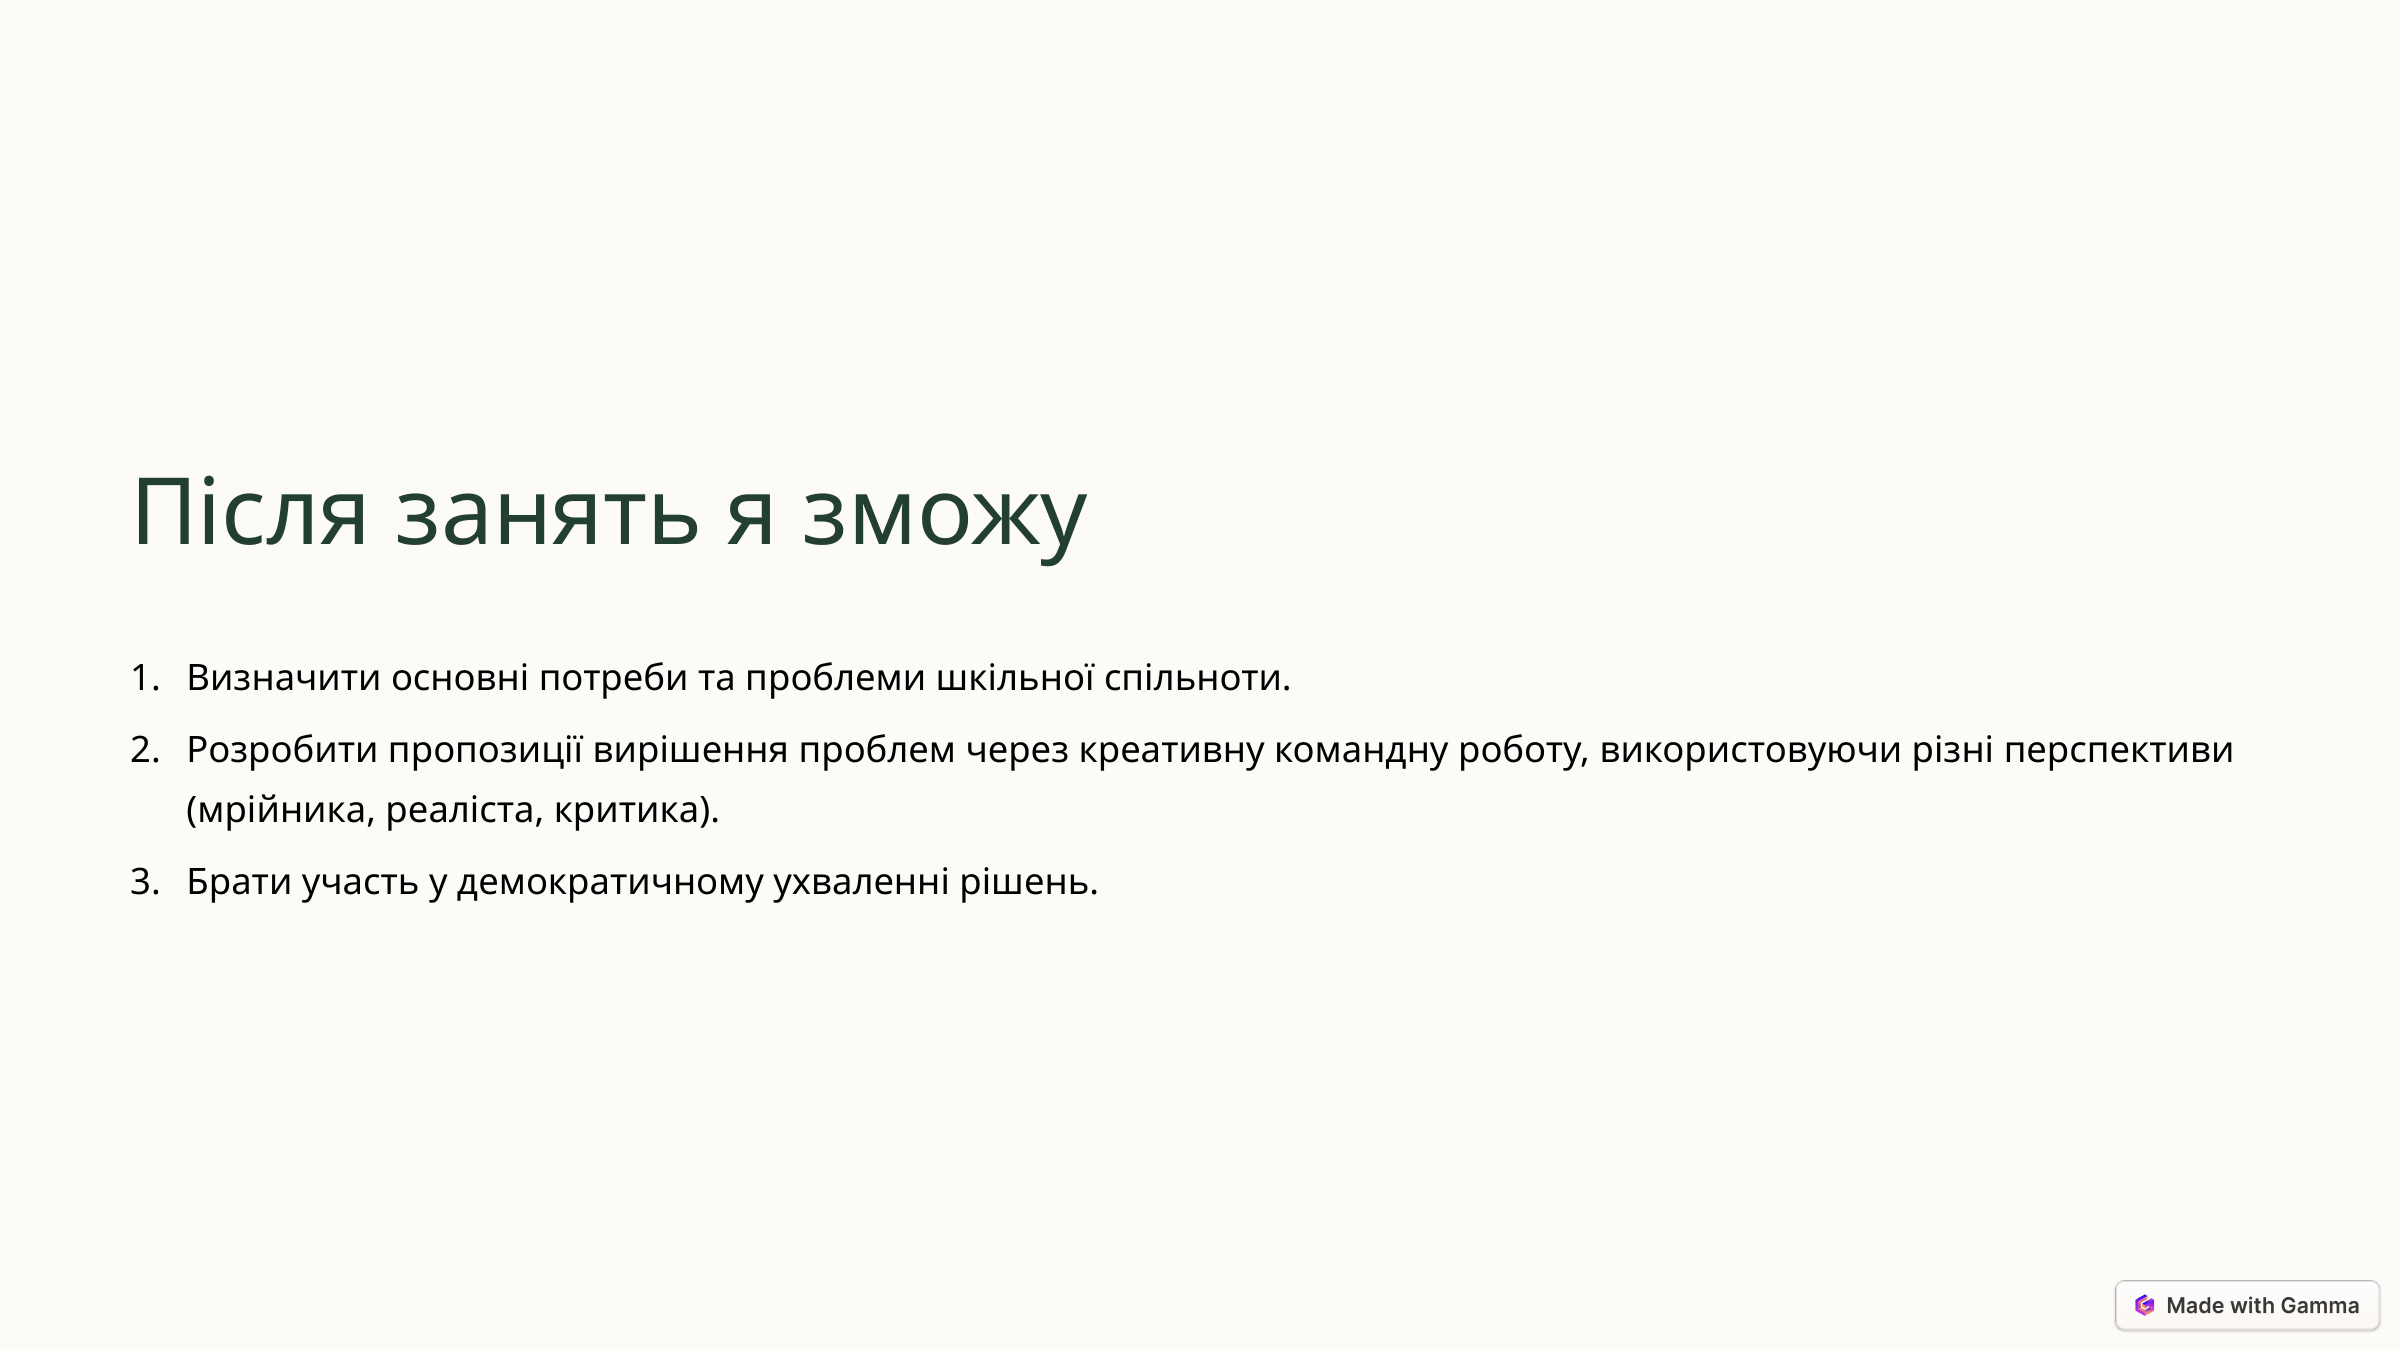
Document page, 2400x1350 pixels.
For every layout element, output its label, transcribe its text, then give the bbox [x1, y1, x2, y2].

text_box Брати участь у демократичному ухваленні рішень. [130, 842, 2270, 903]
picture [2106, 1271, 2389, 1339]
text_box Розробити пропозиції вирішення проблем через креативну командну роботу, використовуючи різні перспективи (мрійника, реаліста, критика). [130, 710, 2270, 830]
text_box Визначити основні потреби та проблеми шкільної спільноти. [130, 638, 2270, 698]
text_box Після занять я зможу [130, 447, 1061, 564]
